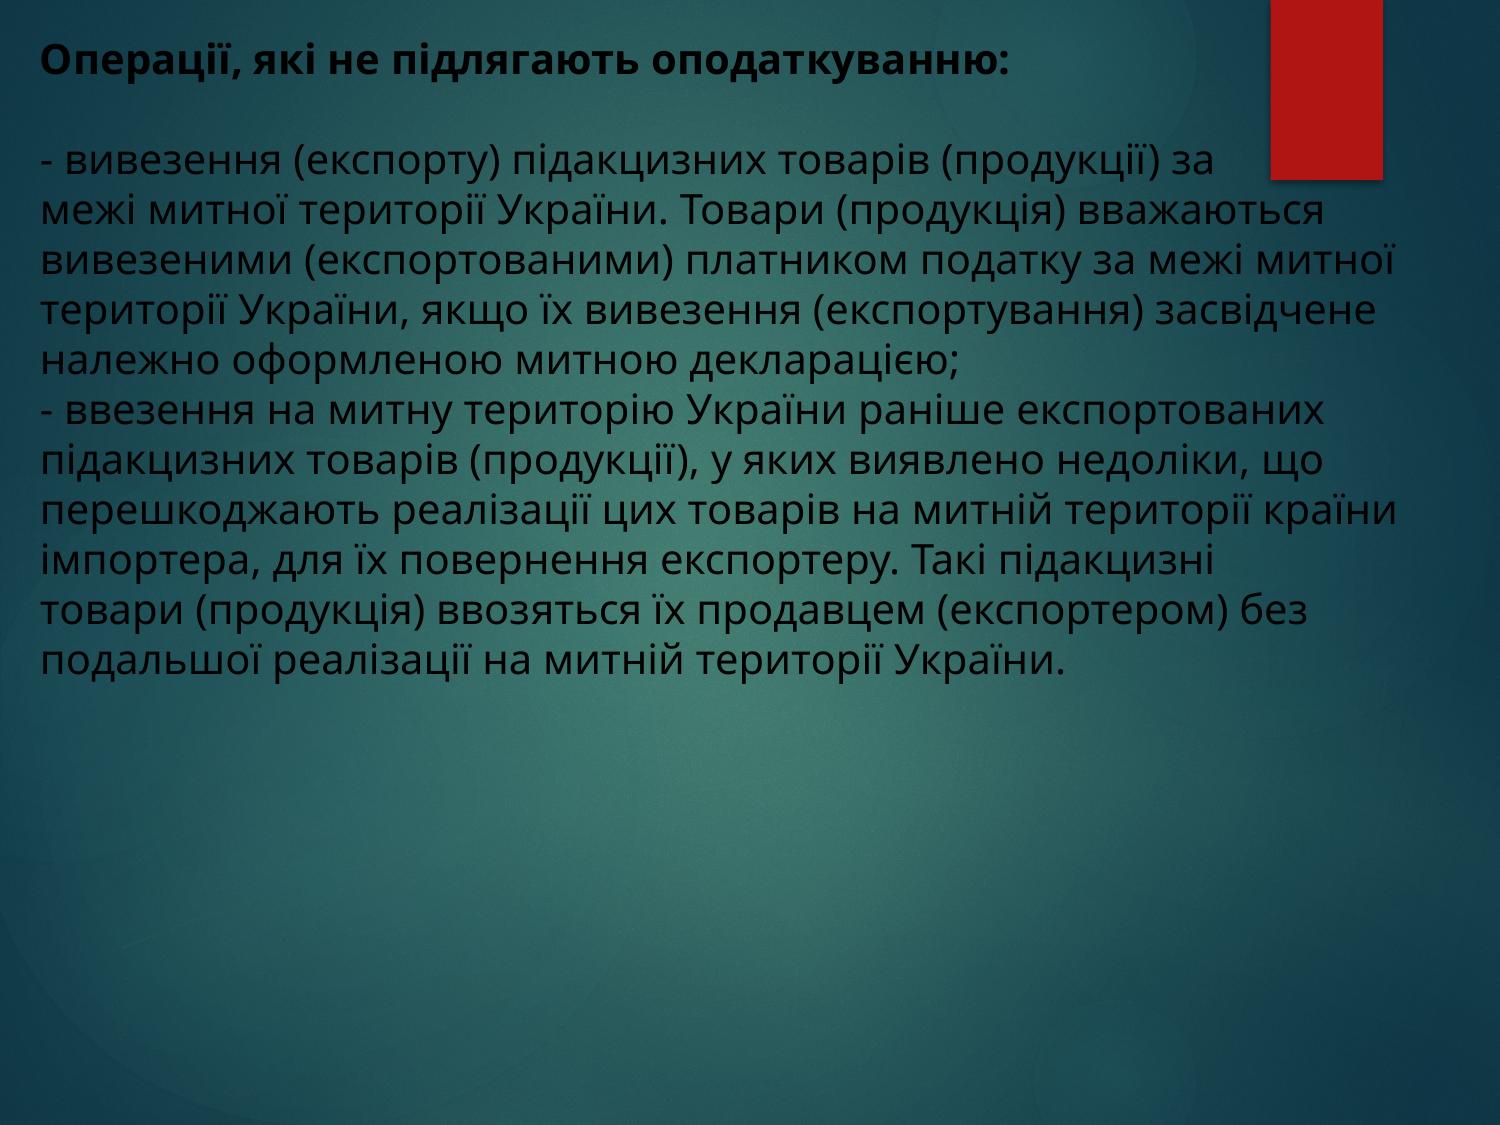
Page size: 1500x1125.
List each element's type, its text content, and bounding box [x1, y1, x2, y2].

title Операції, які не підлягають оподаткуванню: - вивезення (експорту) підакцизних товарів (продукції) за межі митної території України. Товари (продукція) вважаються вивезеними (експортованими) платником податку за межі митної території України, якщо їх вивезення (експортування) засвідчене належно оформленою митною декларацією; - ввезення на митну територію України раніше експортованих підакцизних товарів (продукції), у яких виявлено недоліки, що перешкоджають реалізації цих товарів на митній території країни імпортера, для їх повернення експортеру. Такі підакцизні товари (продукція) ввозяться їх продавцем (експортером) без подальшої реалізації на митній території України. [24, 24, 1463, 1063]
